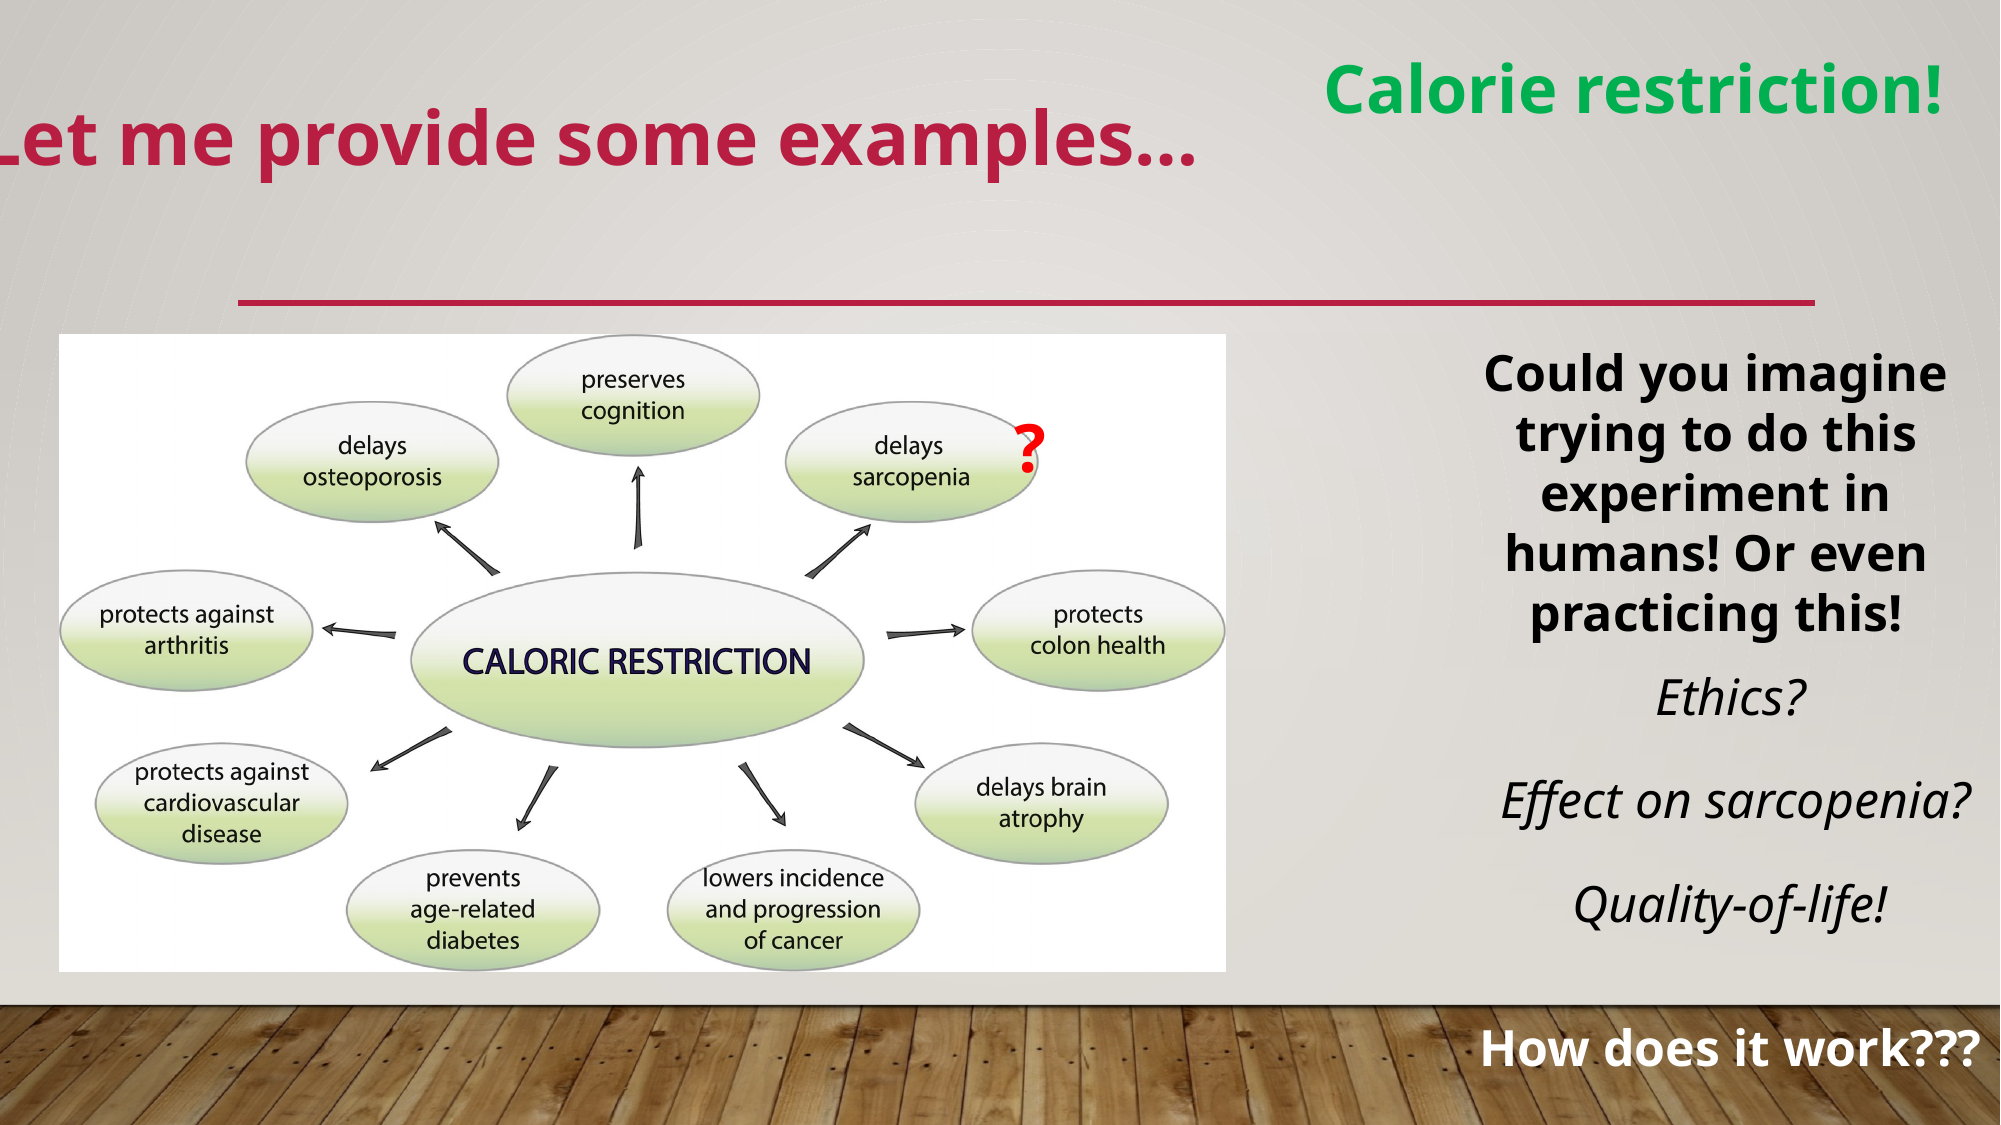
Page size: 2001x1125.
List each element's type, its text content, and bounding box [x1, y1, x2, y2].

picture [58, 333, 1226, 973]
text_box Could you imagine trying to do this experiment in humans! Or even practicing this! [1446, 334, 1986, 649]
picture [0, 1005, 2000, 1125]
text_box Calorie restriction! [1308, 39, 1959, 135]
text_box Quality-of-life! [1558, 865, 1903, 940]
text_box Effect on sarcopenia? [1485, 760, 1987, 836]
text_box How does it work??? [1464, 1009, 1997, 1085]
text_box Let me provide some examples… [0, 82, 1235, 188]
text_box Ethics? [1640, 657, 1821, 733]
